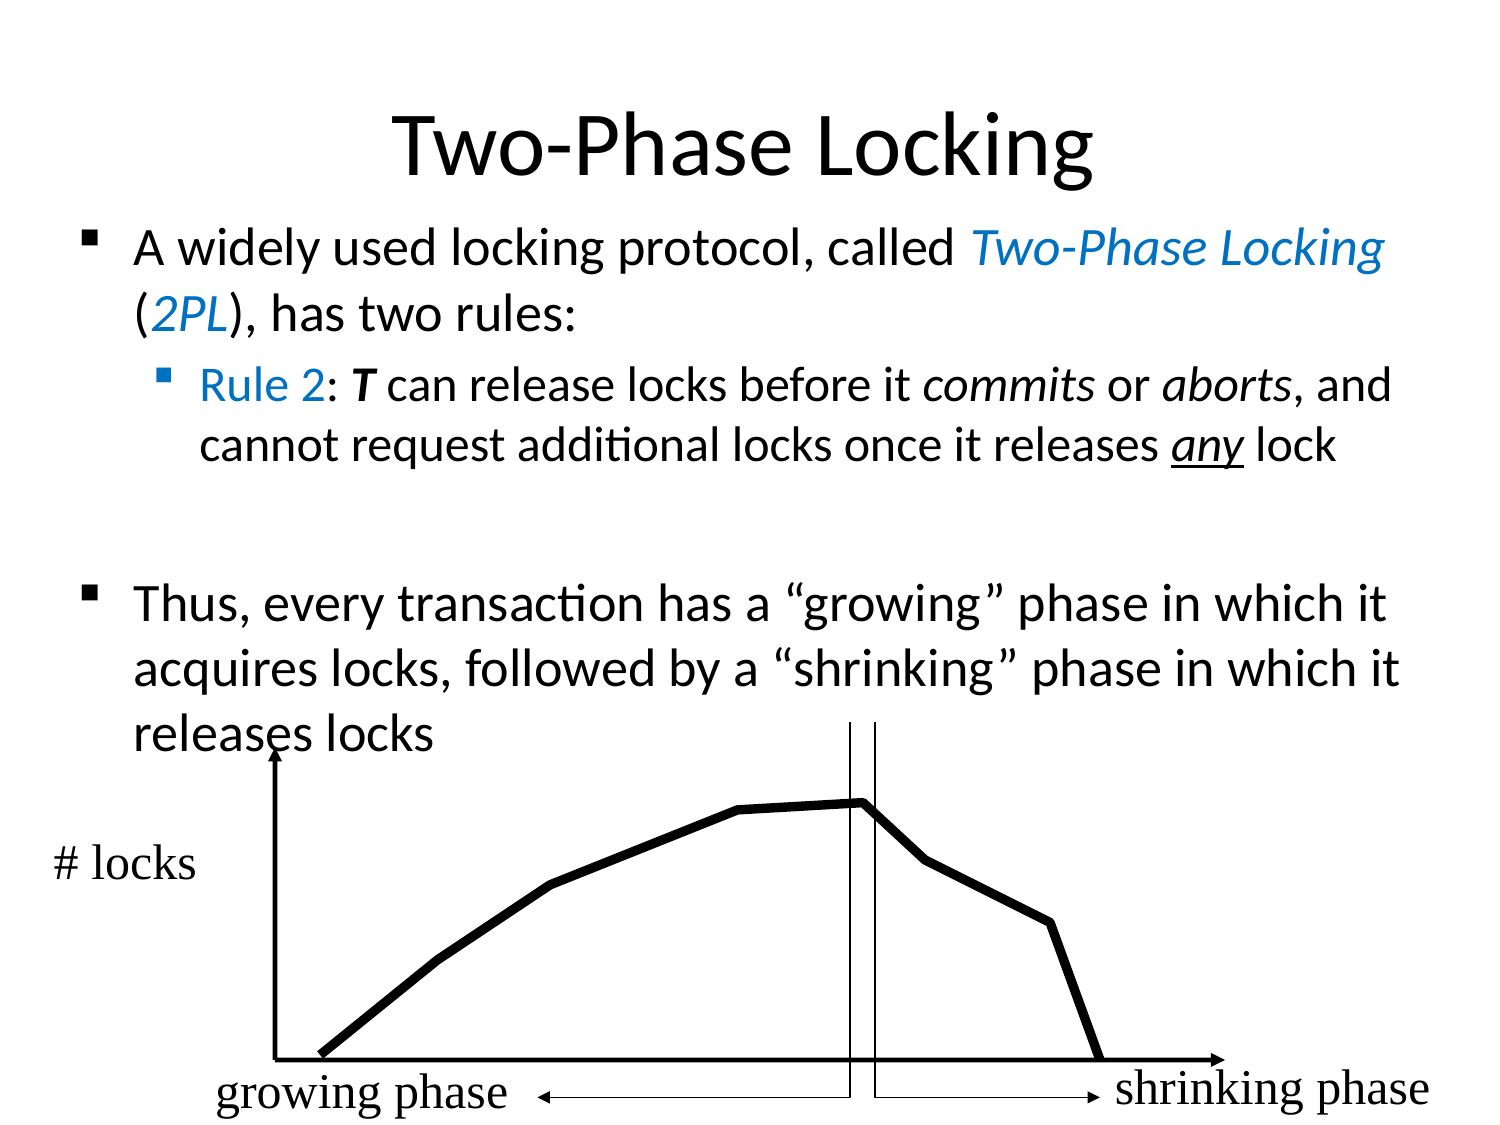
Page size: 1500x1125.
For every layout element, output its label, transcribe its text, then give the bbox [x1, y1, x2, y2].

text_box # locks [38, 822, 212, 898]
list A widely used locking protocol, called Two-Phase Locking (2PL), has two rules: Rule 2: T can release locks before it commits or aborts, and cannot request additional locks once it releases any lock Thus, every transaction has a “growing” phase in which it acquires locks, followed by a “shrinking” phase in which it releases locks [62, 204, 1480, 1067]
text_box [851, 802, 874, 1059]
text_box growing phase [200, 1051, 523, 1125]
text_box [874, 722, 1100, 1104]
text_box [268, 747, 282, 1051]
text_box shrinking phase [1100, 1047, 1446, 1123]
text_box [537, 722, 851, 1104]
text_box [324, 807, 778, 1057]
text_box [972, 883, 1100, 1060]
title Two-Phase Locking [12, 45, 1475, 233]
